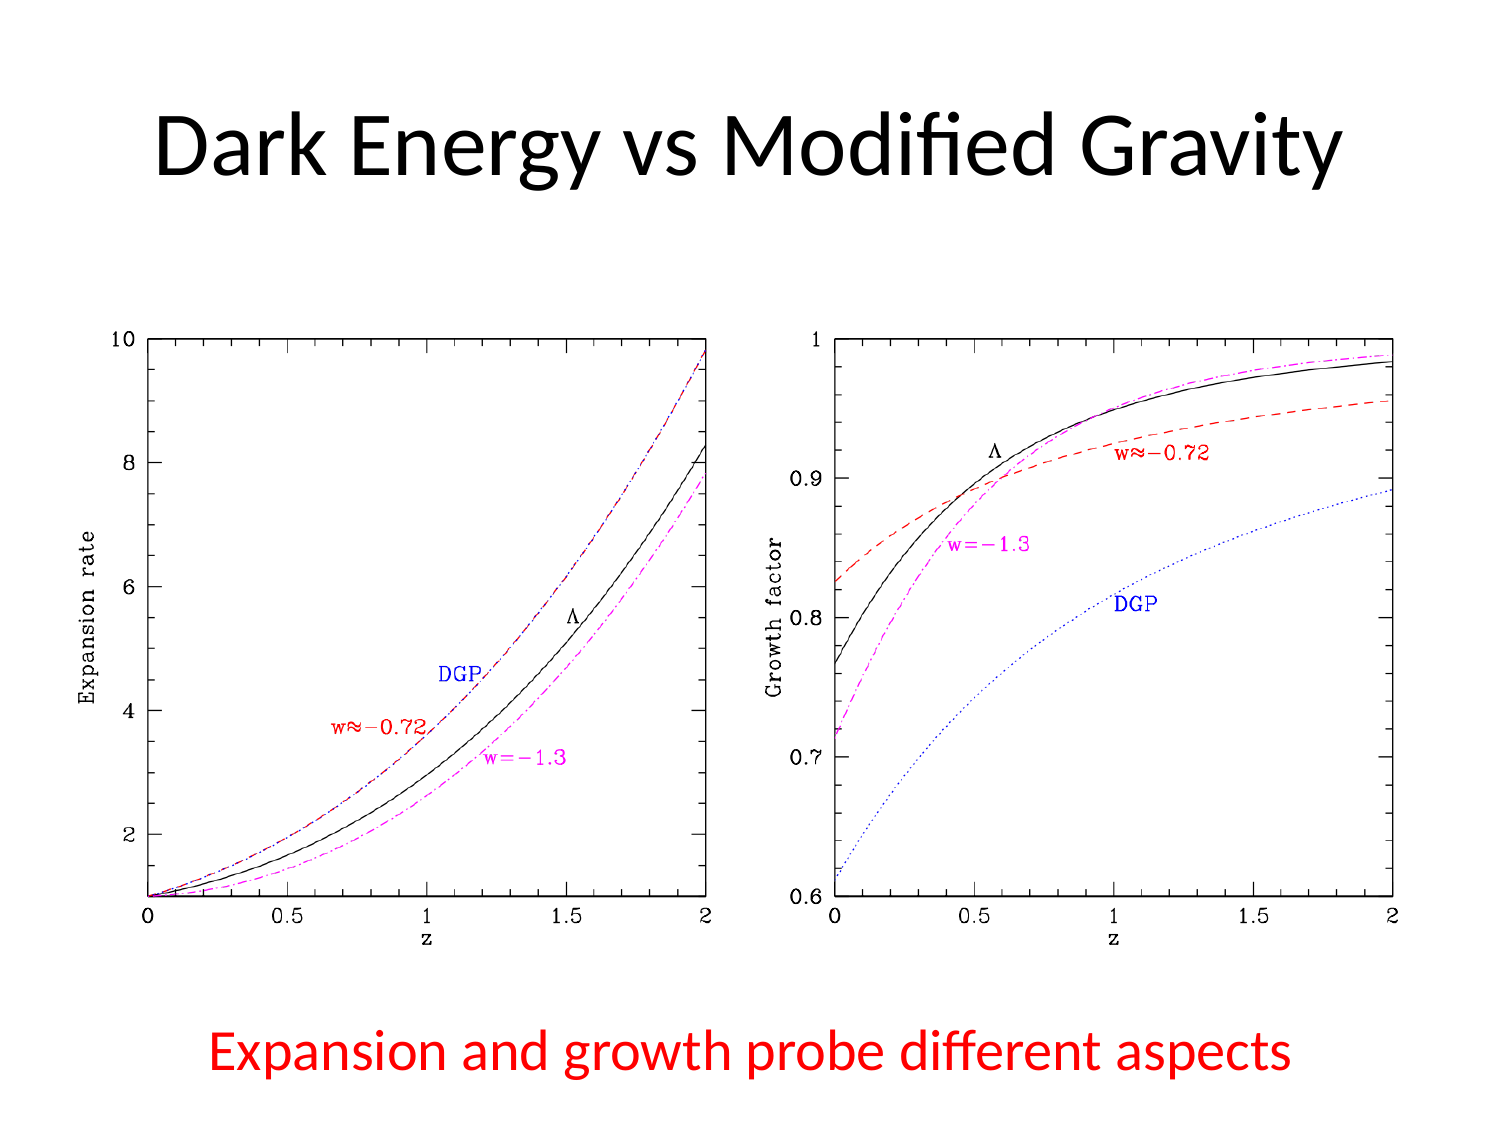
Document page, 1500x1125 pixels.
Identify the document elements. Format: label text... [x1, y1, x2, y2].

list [74, 262, 738, 1006]
text_box Expansion and growth probe different aspects [133, 1004, 1369, 1090]
title Dark Energy vs Modified Gravity [75, 45, 1425, 233]
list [762, 262, 1426, 1006]
